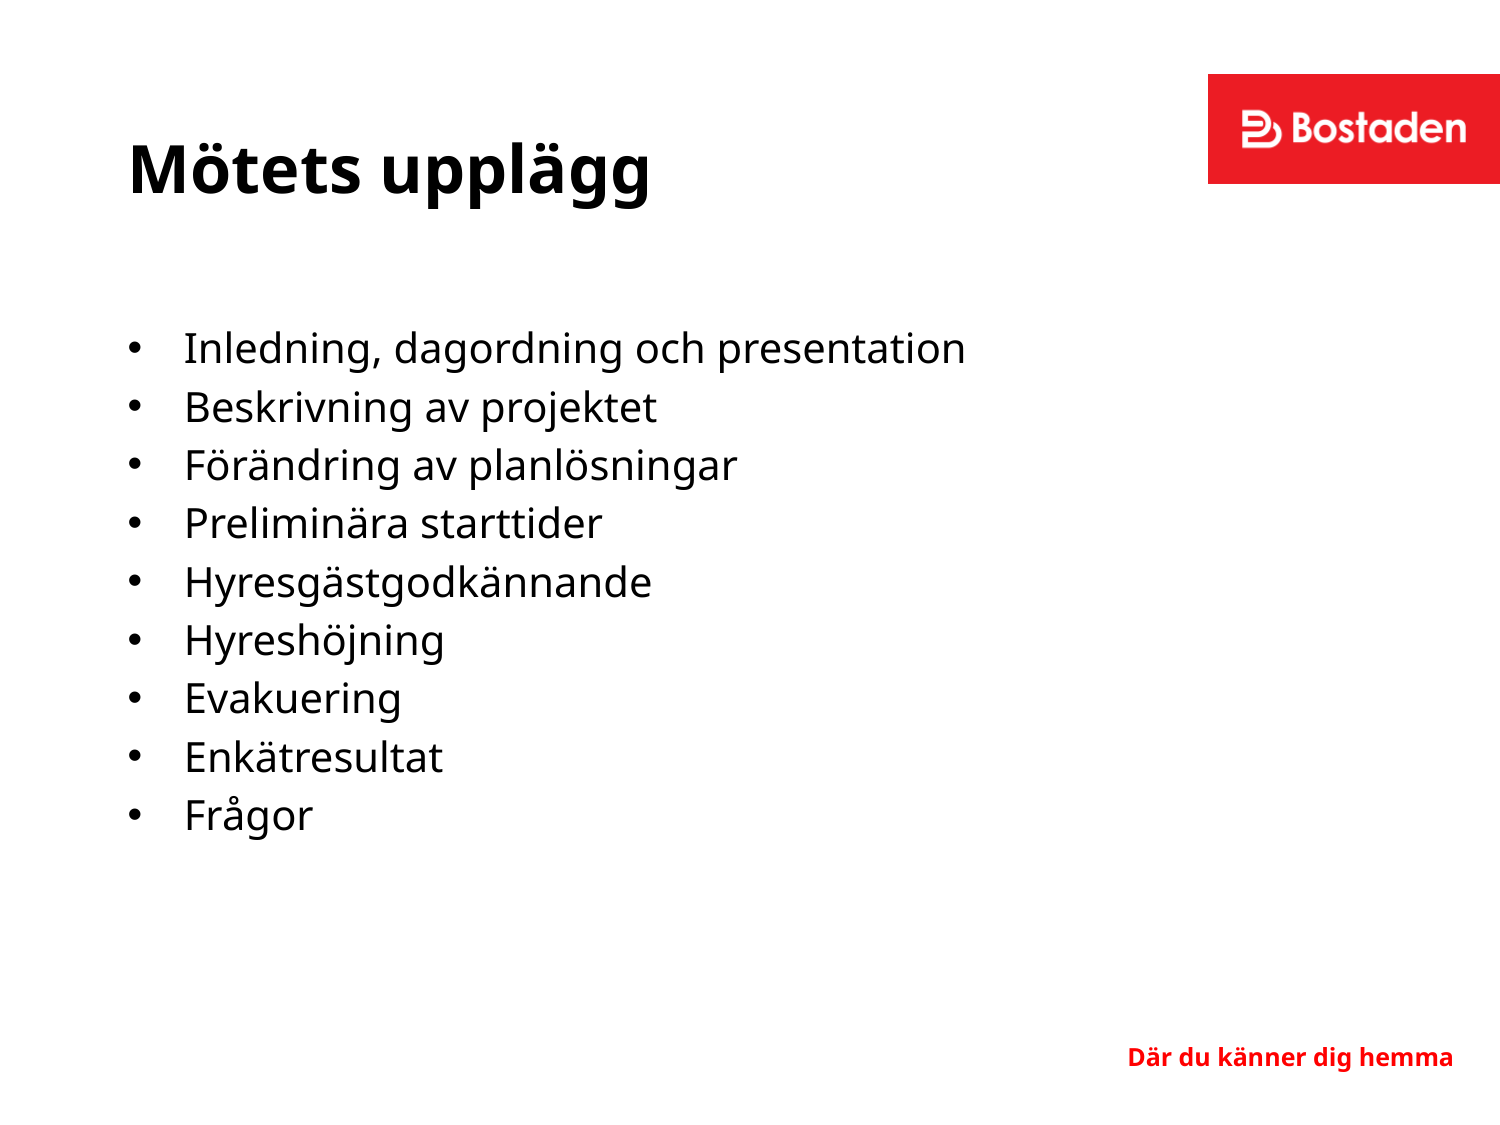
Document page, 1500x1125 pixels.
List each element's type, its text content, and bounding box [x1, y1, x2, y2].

picture [1208, 74, 1500, 184]
list Inledning, dagordning och presentation Beskrivning av projektet Förändring av planlösningar Preliminära starttider Hyresgästgodkännande Hyreshöjning Evakuering Enkätresultat Frågor [112, 314, 1388, 970]
title Mötets upplägg [112, 113, 1388, 302]
